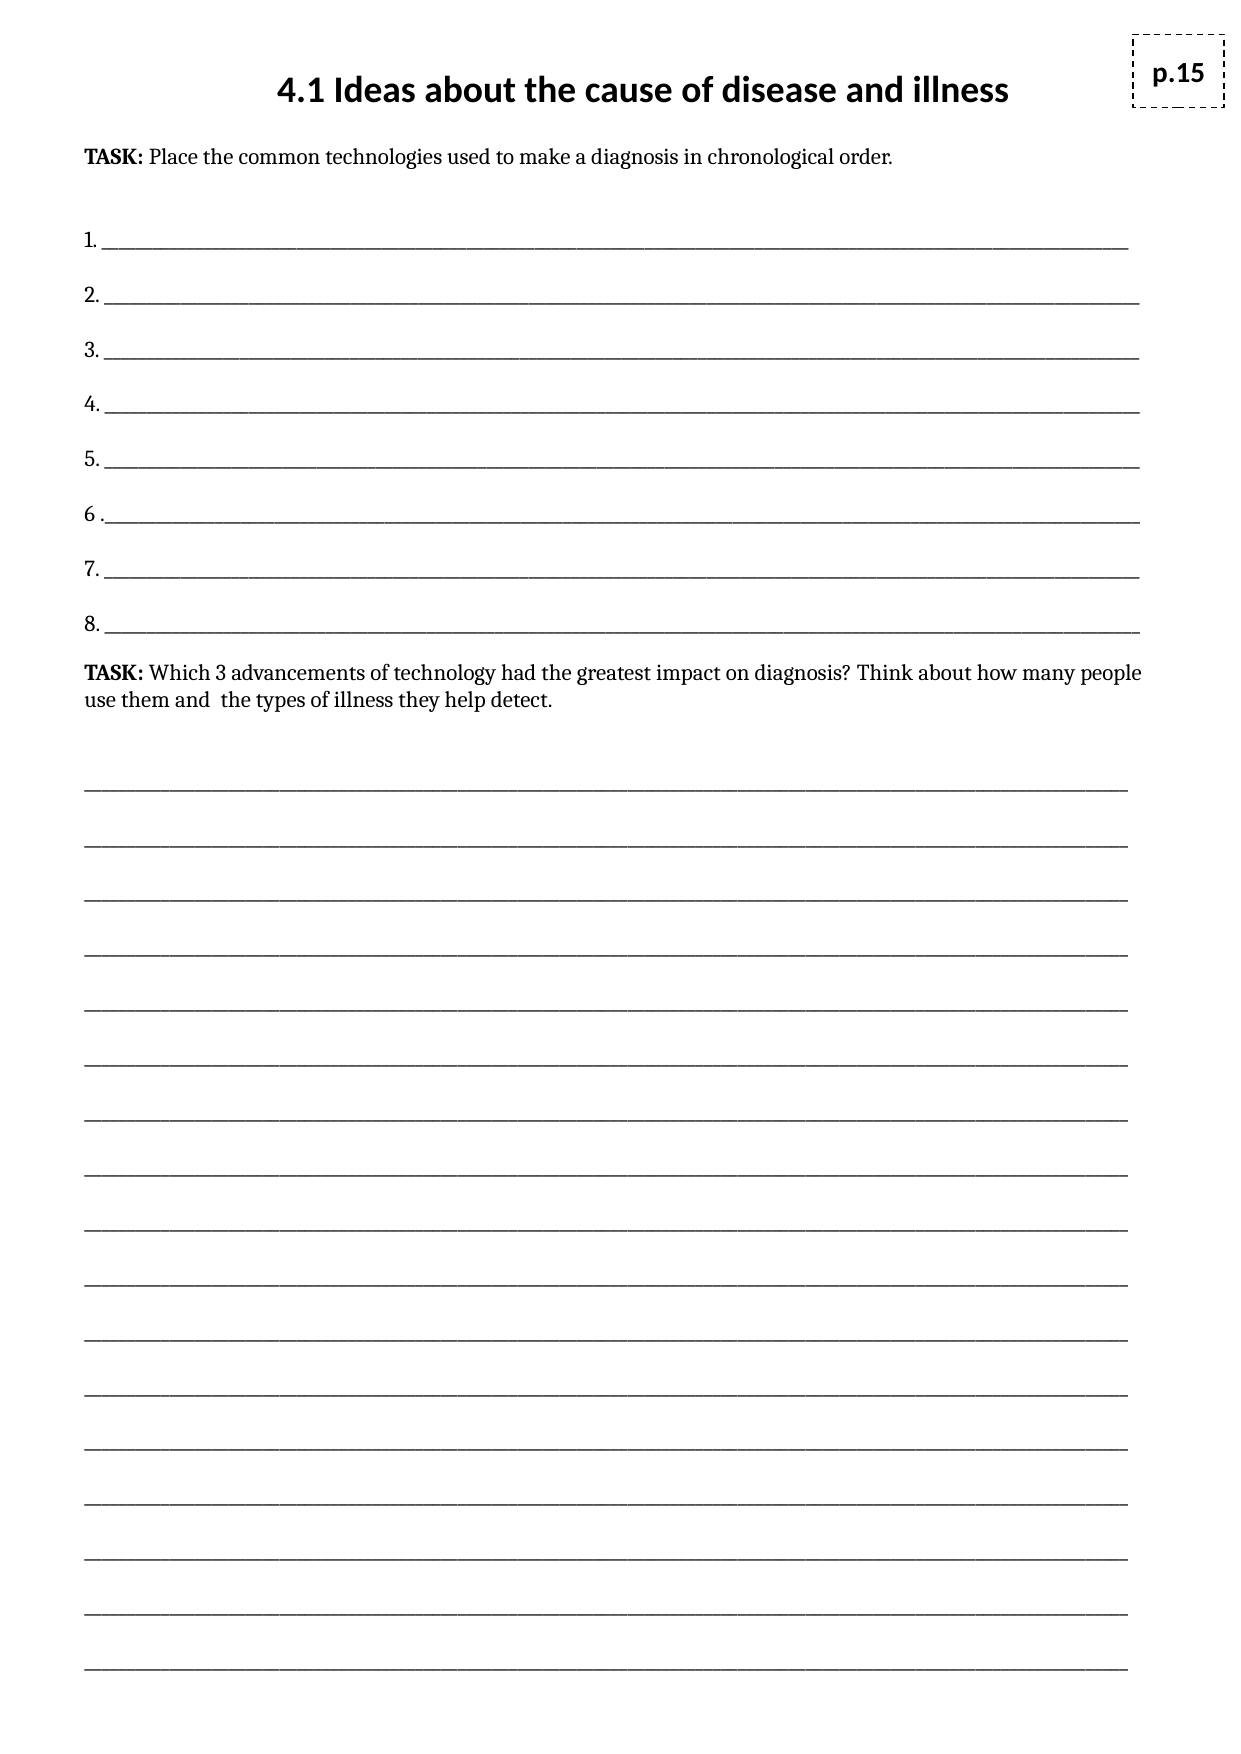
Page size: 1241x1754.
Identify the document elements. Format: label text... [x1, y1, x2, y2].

text_box p.15 [1132, 34, 1225, 108]
text_box 4.1 Ideas about the cause of disease and illness [115, 55, 1172, 121]
text_box TASK: Place the common technologies used to make a diagnosis in chronological order. 1. _________________________________________________________________________________________________________________________ 2. __________________________________________________________________________________________________________________________ 3. __________________________________________________________________________________________________________________________ 4. __________________________________________________________________________________________________________________________ 5. __________________________________________________________________________________________________________________________ 6 .__________________________________________________________________________________________________________________________ 7. __________________________________________________________________________________________________________________________ 8. __________________________________________________________________________________________________________________________ [69, 126, 1171, 633]
text_box TASK: Which 3 advancements of technology had the greatest impact on diagnosis? Think about how many people use them and the types of illness they help detect. ___________________________________________________________________________________________________________________________ ___________________________________________________________________________________________________________________________ ___________________________________________________________________________________________________________________________ ___________________________________________________________________________________________________________________________ ___________________________________________________________________________________________________________________________ ___________________________________________________________________________________________________________________________ ___________________________________________________________________________________________________________________________ ___________________________________________________________________________________________________________________________ ___________________________________________________________________________________________________________________________ ___________________________________________________________________________________________________________________________ ___________________________________________________________________________________________________________________________ ___________________________________________________________________________________________________________________________ ___________________________________________________________________________________________________________________________ ___________________________________________________________________________________________________________________________ ___________________________________________________________________________________________________________________________ ___________________________________________________________________________________________________________________________ ___________________________________________________________________________________________________________________________ [69, 642, 1171, 1686]
